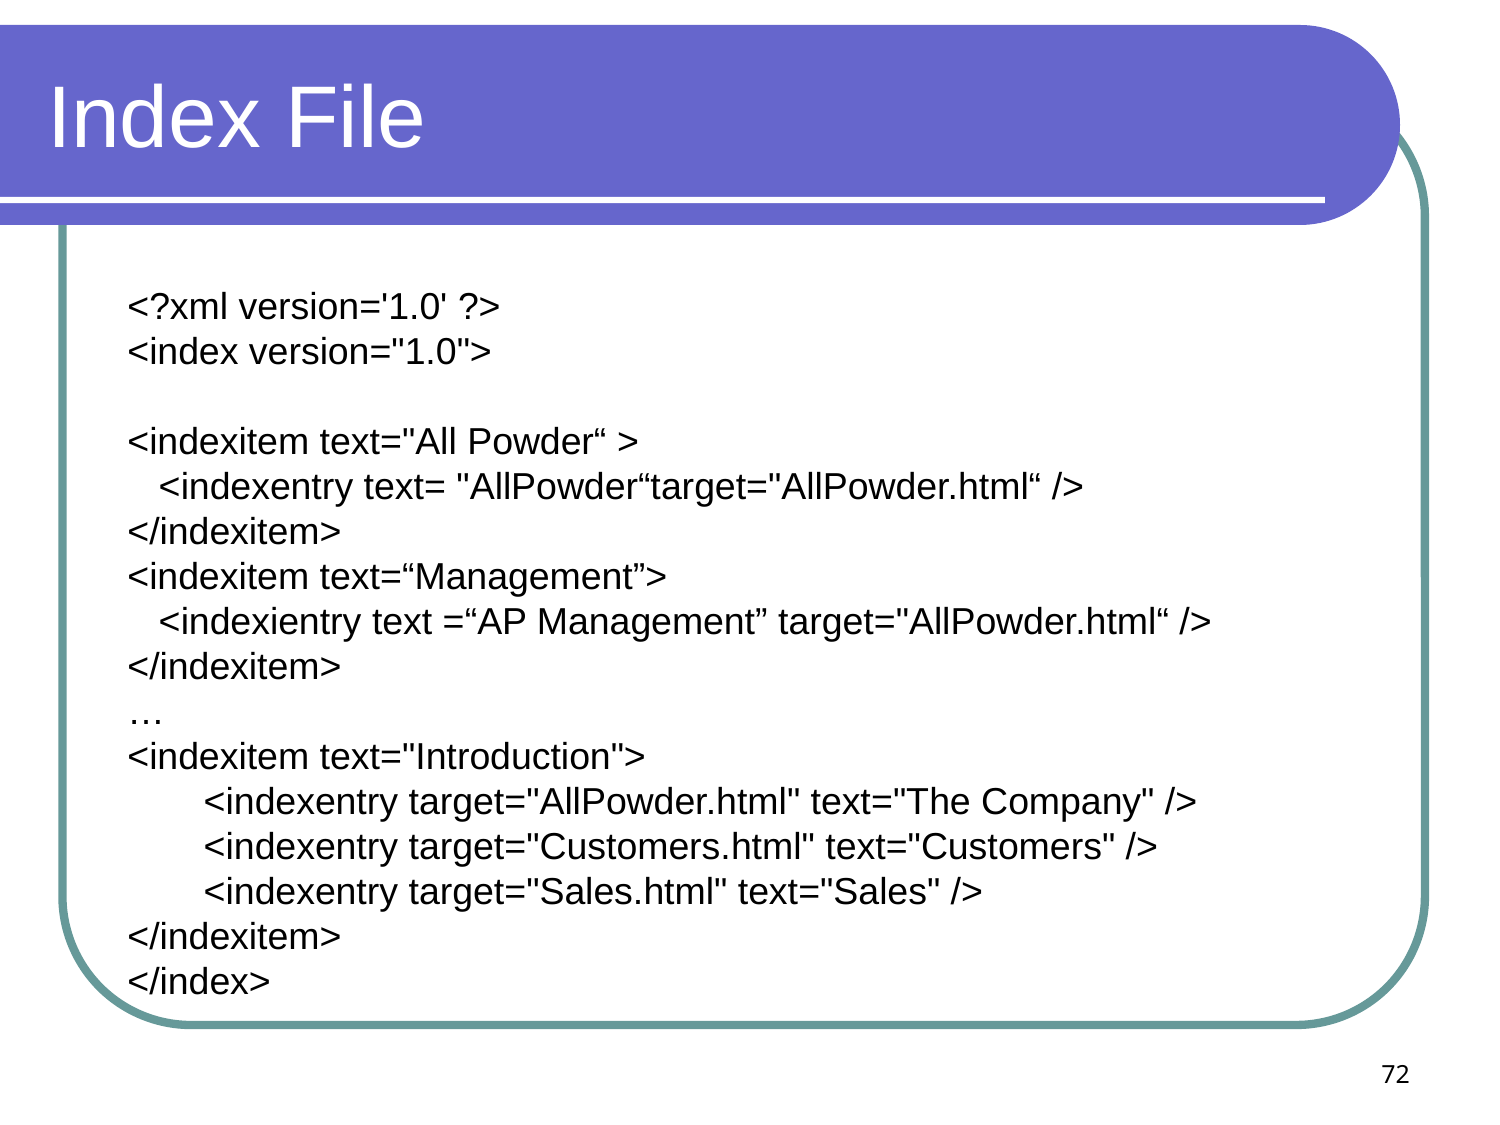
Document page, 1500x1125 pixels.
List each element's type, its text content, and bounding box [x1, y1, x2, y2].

slide_number 72 [1074, 1024, 1426, 1101]
text_box <?xml version='1.0' ?> <index version="1.0"> <indexitem text="All Powder“ > <indexentry text= "AllPowder“target="AllPowder.html“ /> </indexitem> <indexitem text=“Management”> <indexientry text =“AP Management” target="AllPowder.html“ /> </indexitem> … <indexitem text="Introduction"> <indexentry target="AllPowder.html" text="The Company" /> <indexentry target="Customers.html" text="Customers" /> <indexentry target="Sales.html" text="Sales" /> </indexitem> </index> [112, 274, 1375, 1010]
title Index File [31, 37, 1348, 188]
